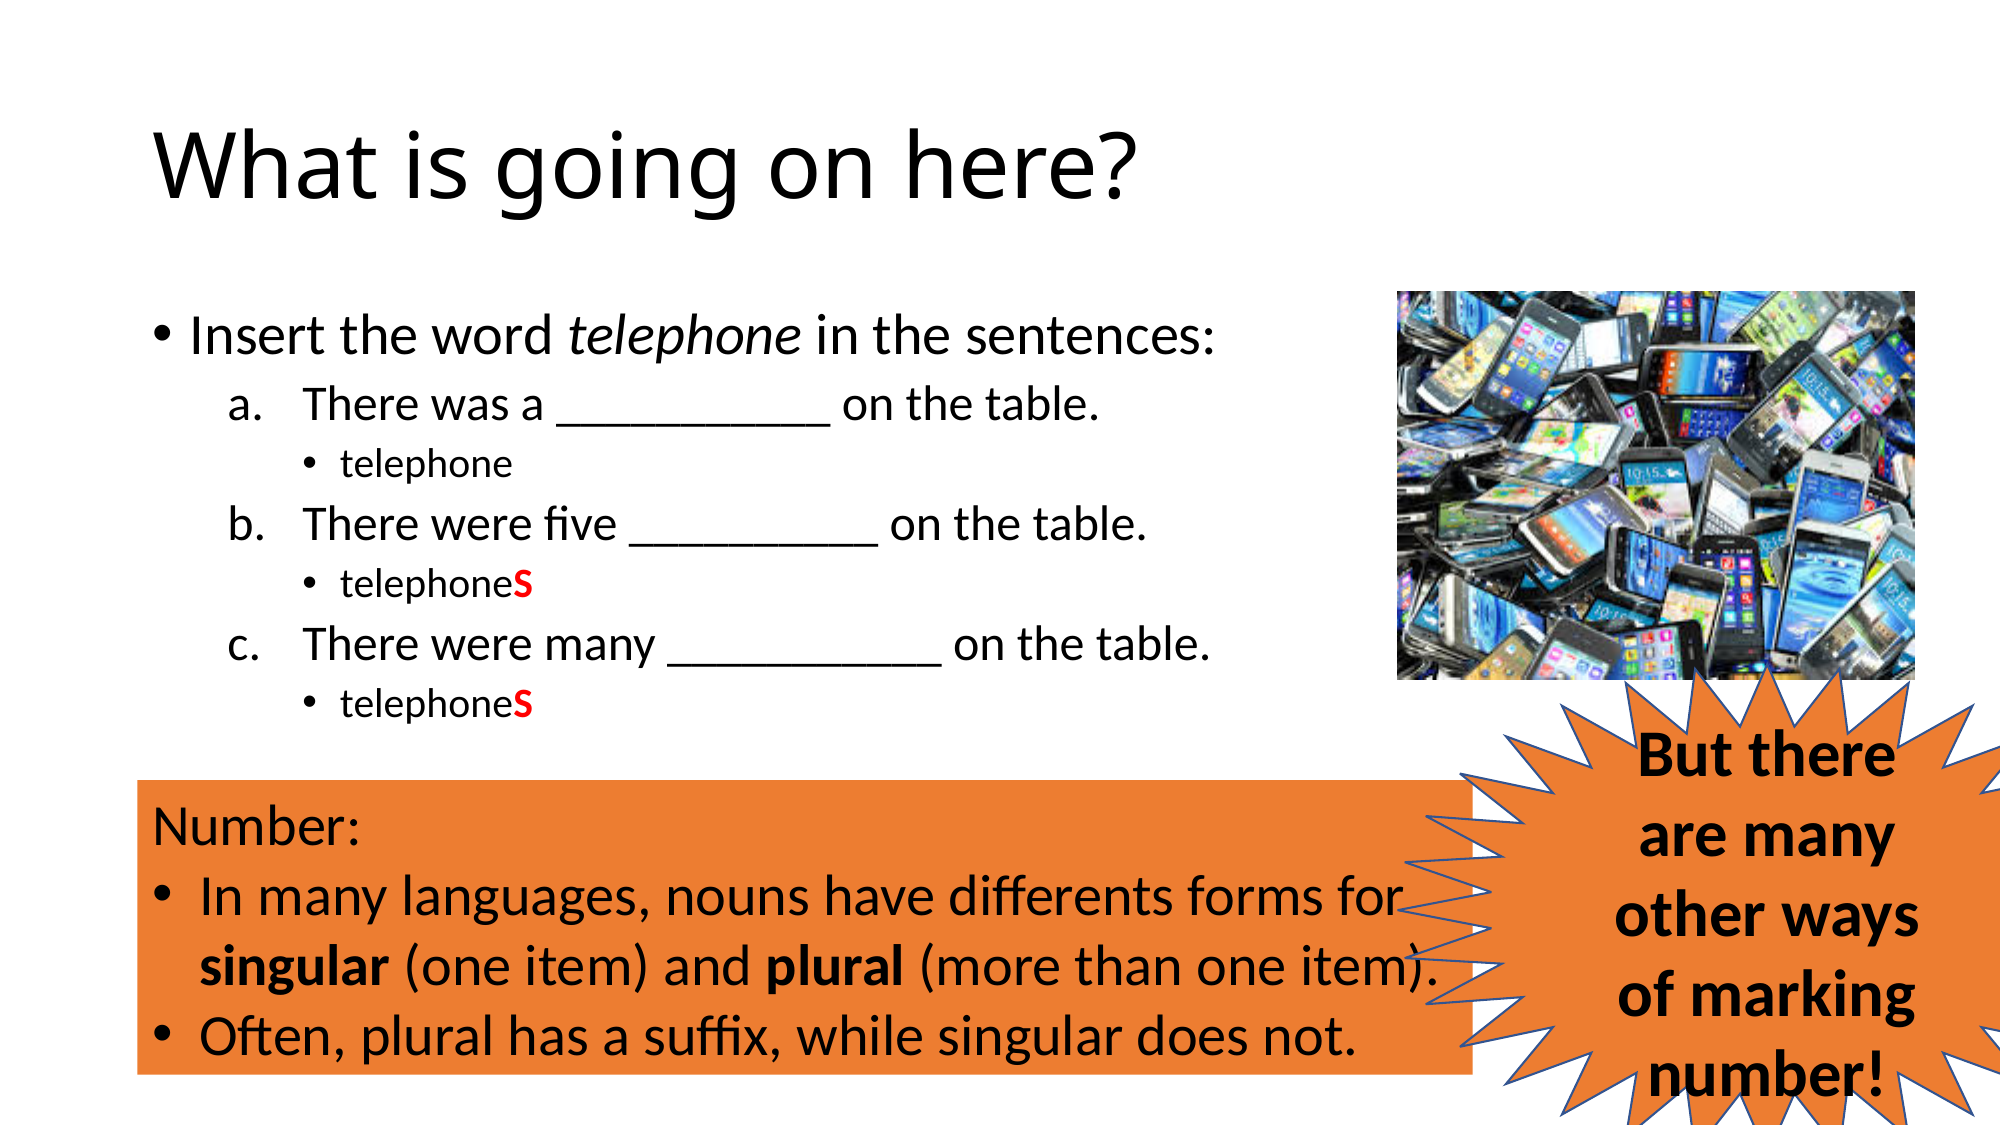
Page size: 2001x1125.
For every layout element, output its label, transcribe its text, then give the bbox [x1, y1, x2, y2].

picture [1397, 291, 1915, 680]
title What is going on here? [137, 59, 1863, 278]
list Insert the word telephone in the sentences: There was a ___________ on the table. telephone There were five __________ on the table. telephoneS There were many ___________ on the table. telephoneS [137, 205, 1374, 766]
text_box Number: In many languages, nouns have differents forms for singular (one item) and plural (more than one item). Often, plural has a suffix, while singular does not. [137, 780, 1473, 1075]
text_box But there are many other ways of marking number! [1397, 680, 2000, 1125]
